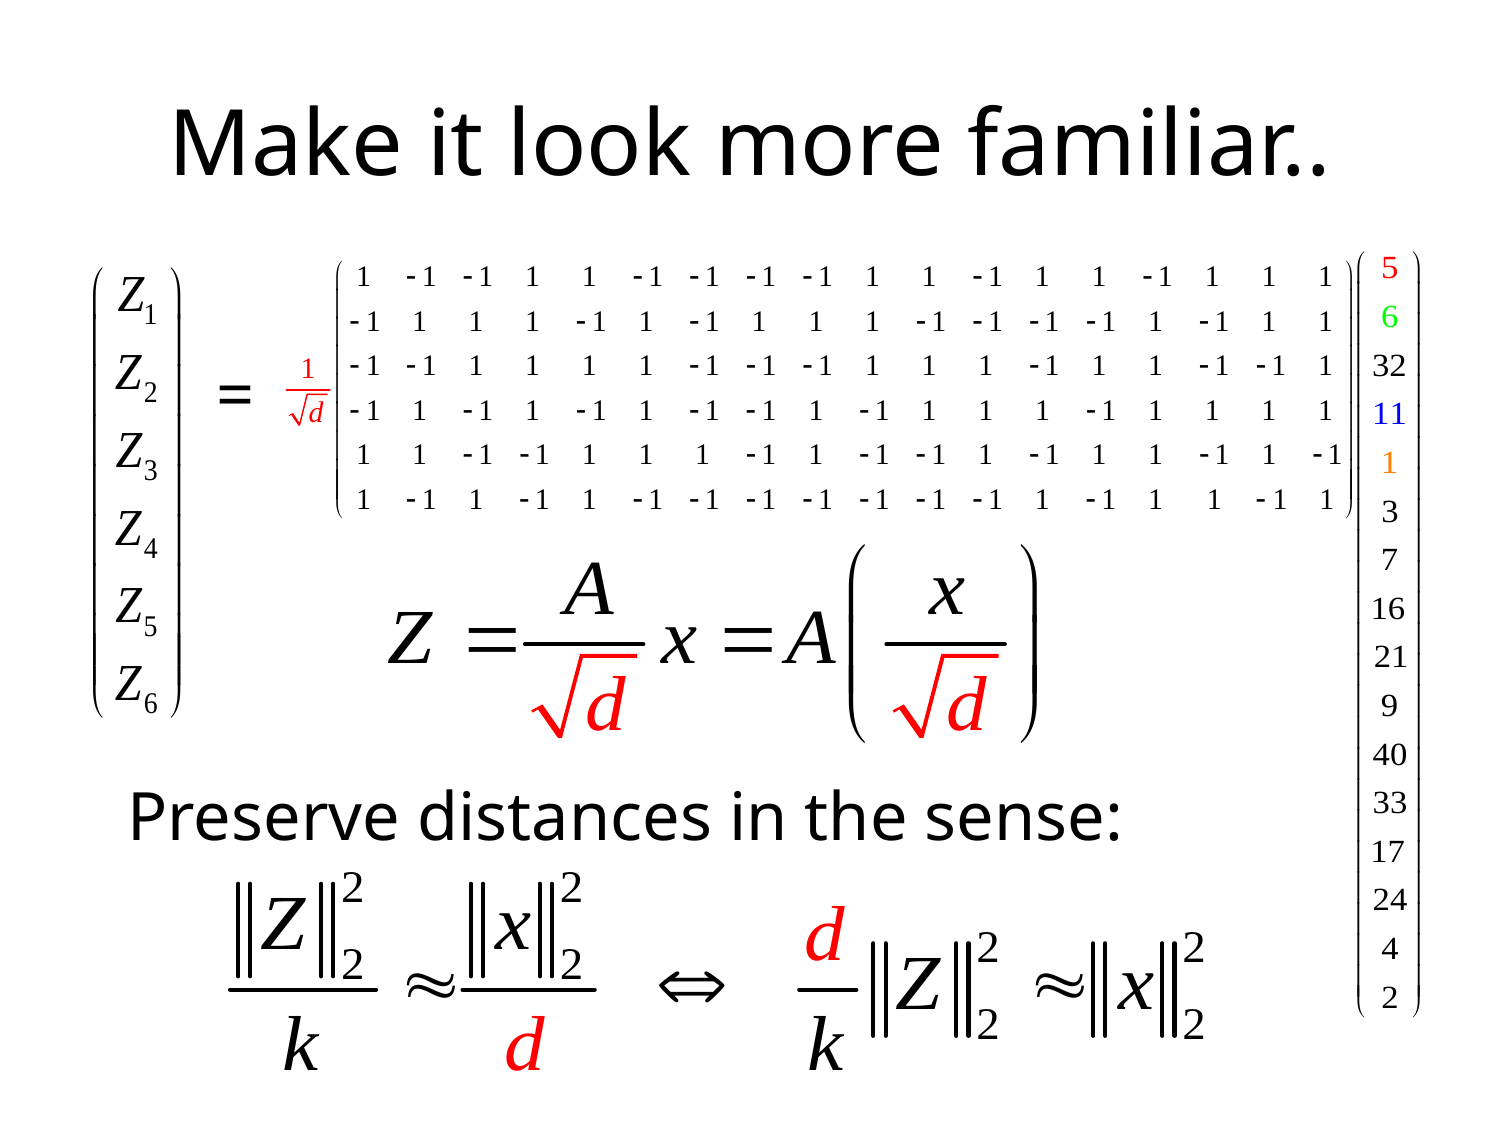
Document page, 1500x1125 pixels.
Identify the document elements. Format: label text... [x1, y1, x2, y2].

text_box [373, 533, 1059, 762]
text_box Preserve distances in the sense: [112, 766, 1212, 862]
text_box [83, 254, 196, 732]
title Make it look more familiar.. [75, 45, 1425, 233]
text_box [216, 852, 1219, 1088]
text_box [1350, 245, 1429, 1024]
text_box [281, 255, 1363, 524]
text_box = [201, 343, 276, 439]
